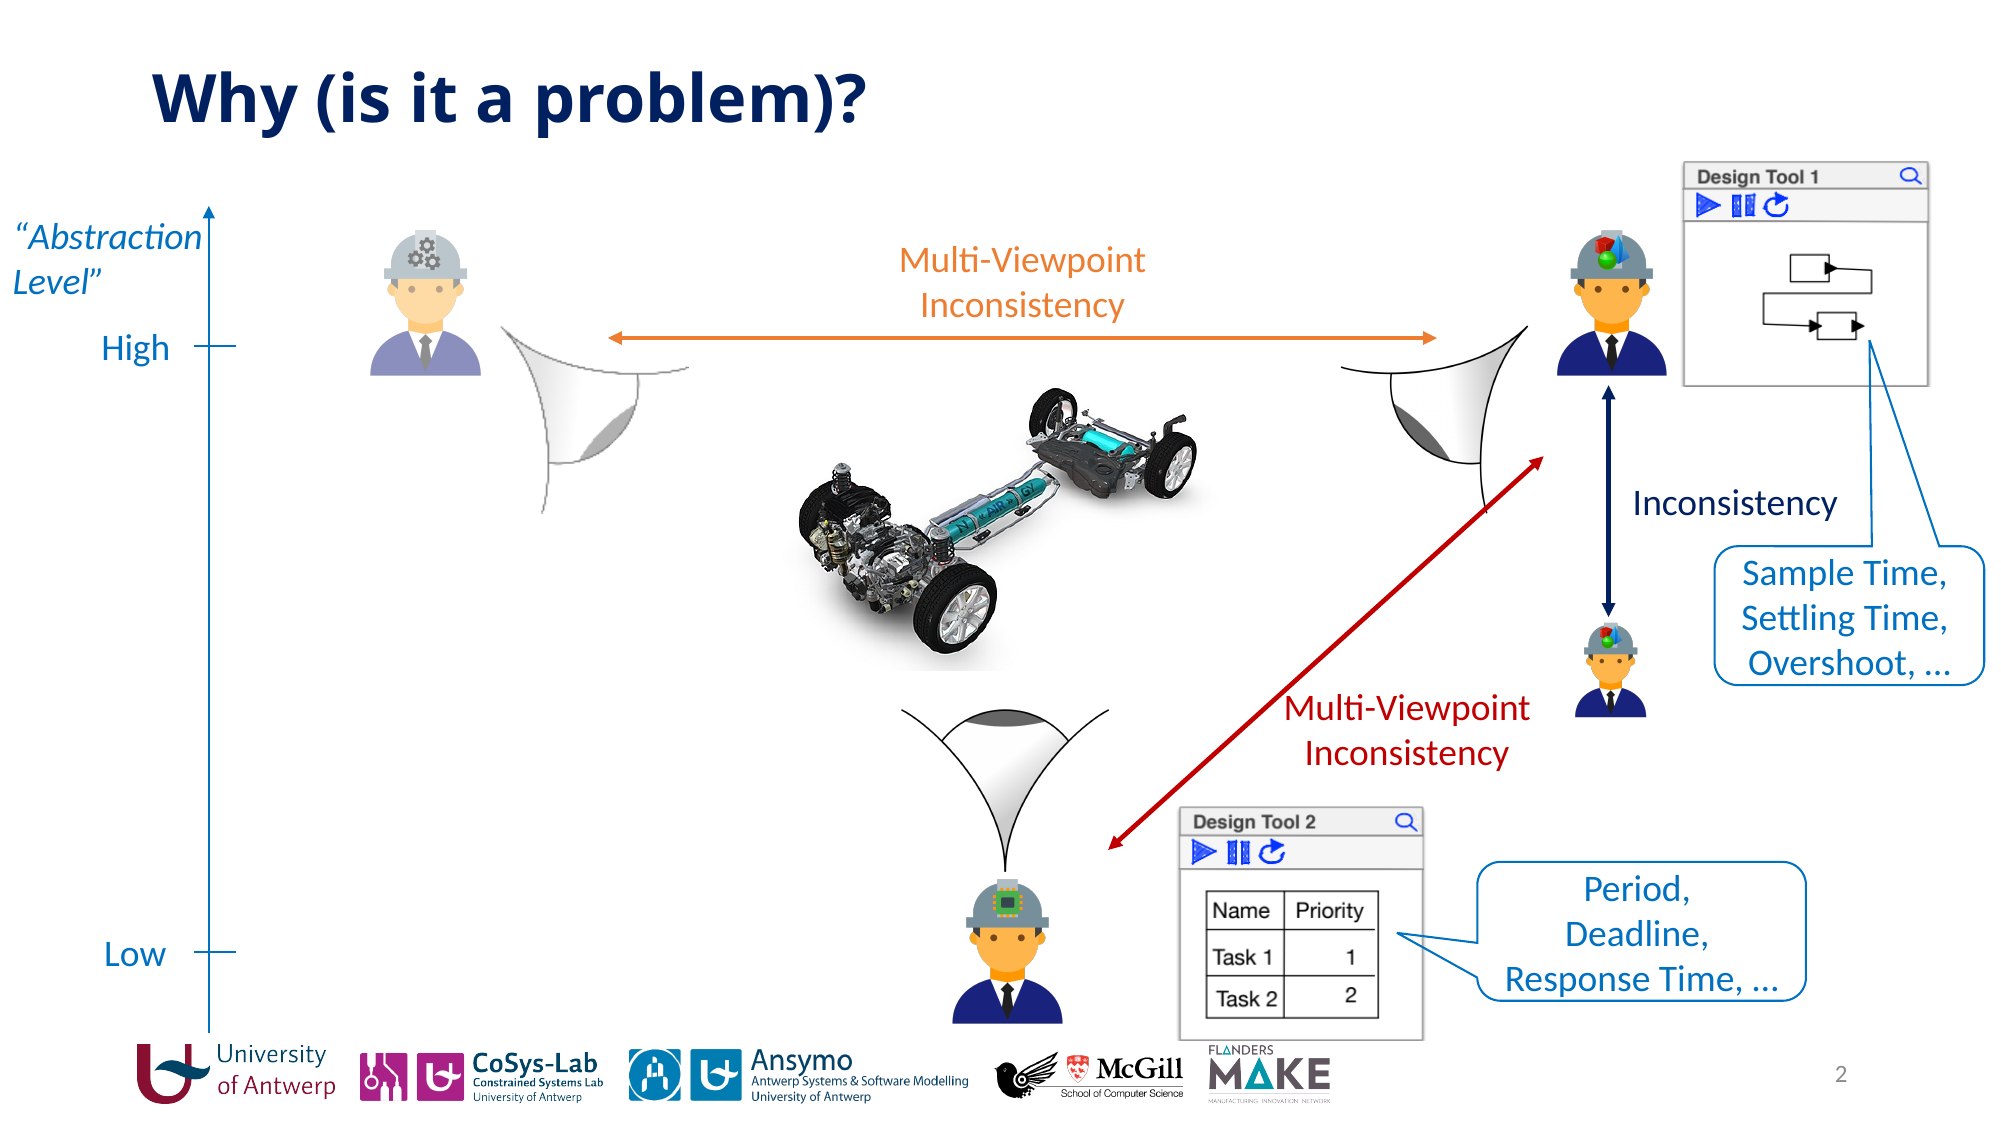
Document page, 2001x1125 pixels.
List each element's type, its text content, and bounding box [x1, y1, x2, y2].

picture [629, 1044, 969, 1104]
picture [1555, 616, 1662, 724]
picture [137, 1044, 335, 1104]
text_box Multi-Viewpoint Inconsistency [883, 227, 1162, 333]
picture [221, 1044, 229, 1060]
text_box Sample Time, Settling Time, Overshoot, … [1713, 387, 1986, 687]
text_box Low [89, 921, 182, 982]
picture [1173, 799, 1434, 1041]
picture [994, 1044, 1183, 1104]
slide_number 2 [1412, 1042, 1863, 1103]
text_box High [86, 315, 186, 376]
picture [642, 1079, 646, 1091]
picture [1341, 154, 1940, 487]
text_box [1108, 456, 1544, 850]
text_box “Abstraction Level” [0, 205, 208, 310]
picture [902, 687, 1109, 1034]
picture [772, 374, 1238, 671]
picture [647, 1064, 663, 1077]
text_box Inconsistency [1617, 470, 1853, 531]
title Why (is it a problem)? [137, 59, 1863, 143]
picture [339, 220, 639, 487]
picture [1208, 1044, 1331, 1104]
picture [360, 1044, 603, 1104]
text_box Period, Deadline, Response Time, … [1434, 860, 1807, 1002]
text_box “Abstraction Level” [209, 205, 218, 310]
